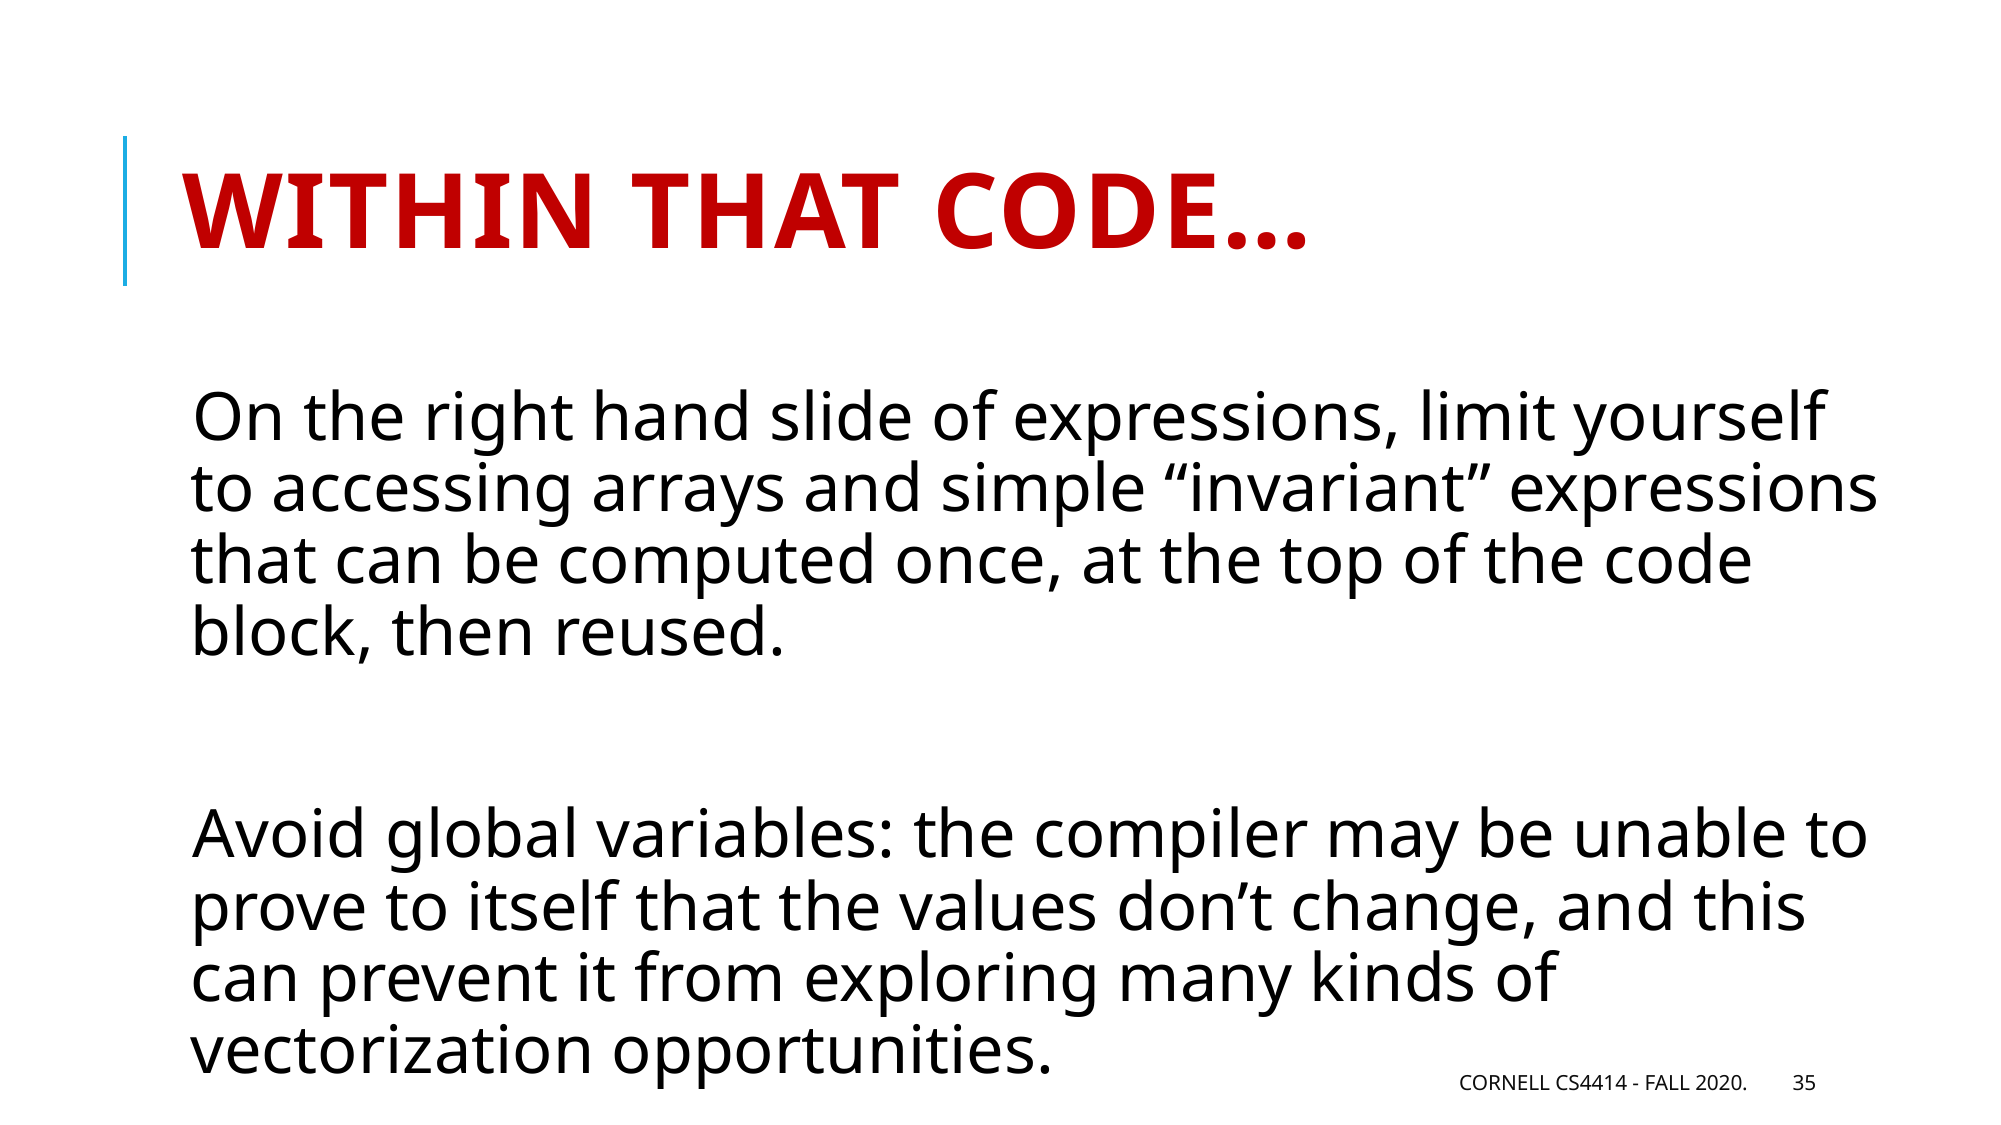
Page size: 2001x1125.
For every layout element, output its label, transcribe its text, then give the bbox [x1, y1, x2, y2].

footer Cornell CS4414 - Fall 2020. [794, 1061, 1763, 1107]
title Within that code… [168, 96, 1914, 342]
slide_number 35 [1777, 1061, 1938, 1107]
list On the right hand slide of expressions, limit yourself to accessing arrays and simple “invariant” expressions that can be computed once, at the top of the code block, then reused. Avoid global variables: the compiler may be unable to prove to itself that the values don’t change, and this can prevent it from exploring many kinds of vectorization opportunities. [168, 375, 1914, 1035]
